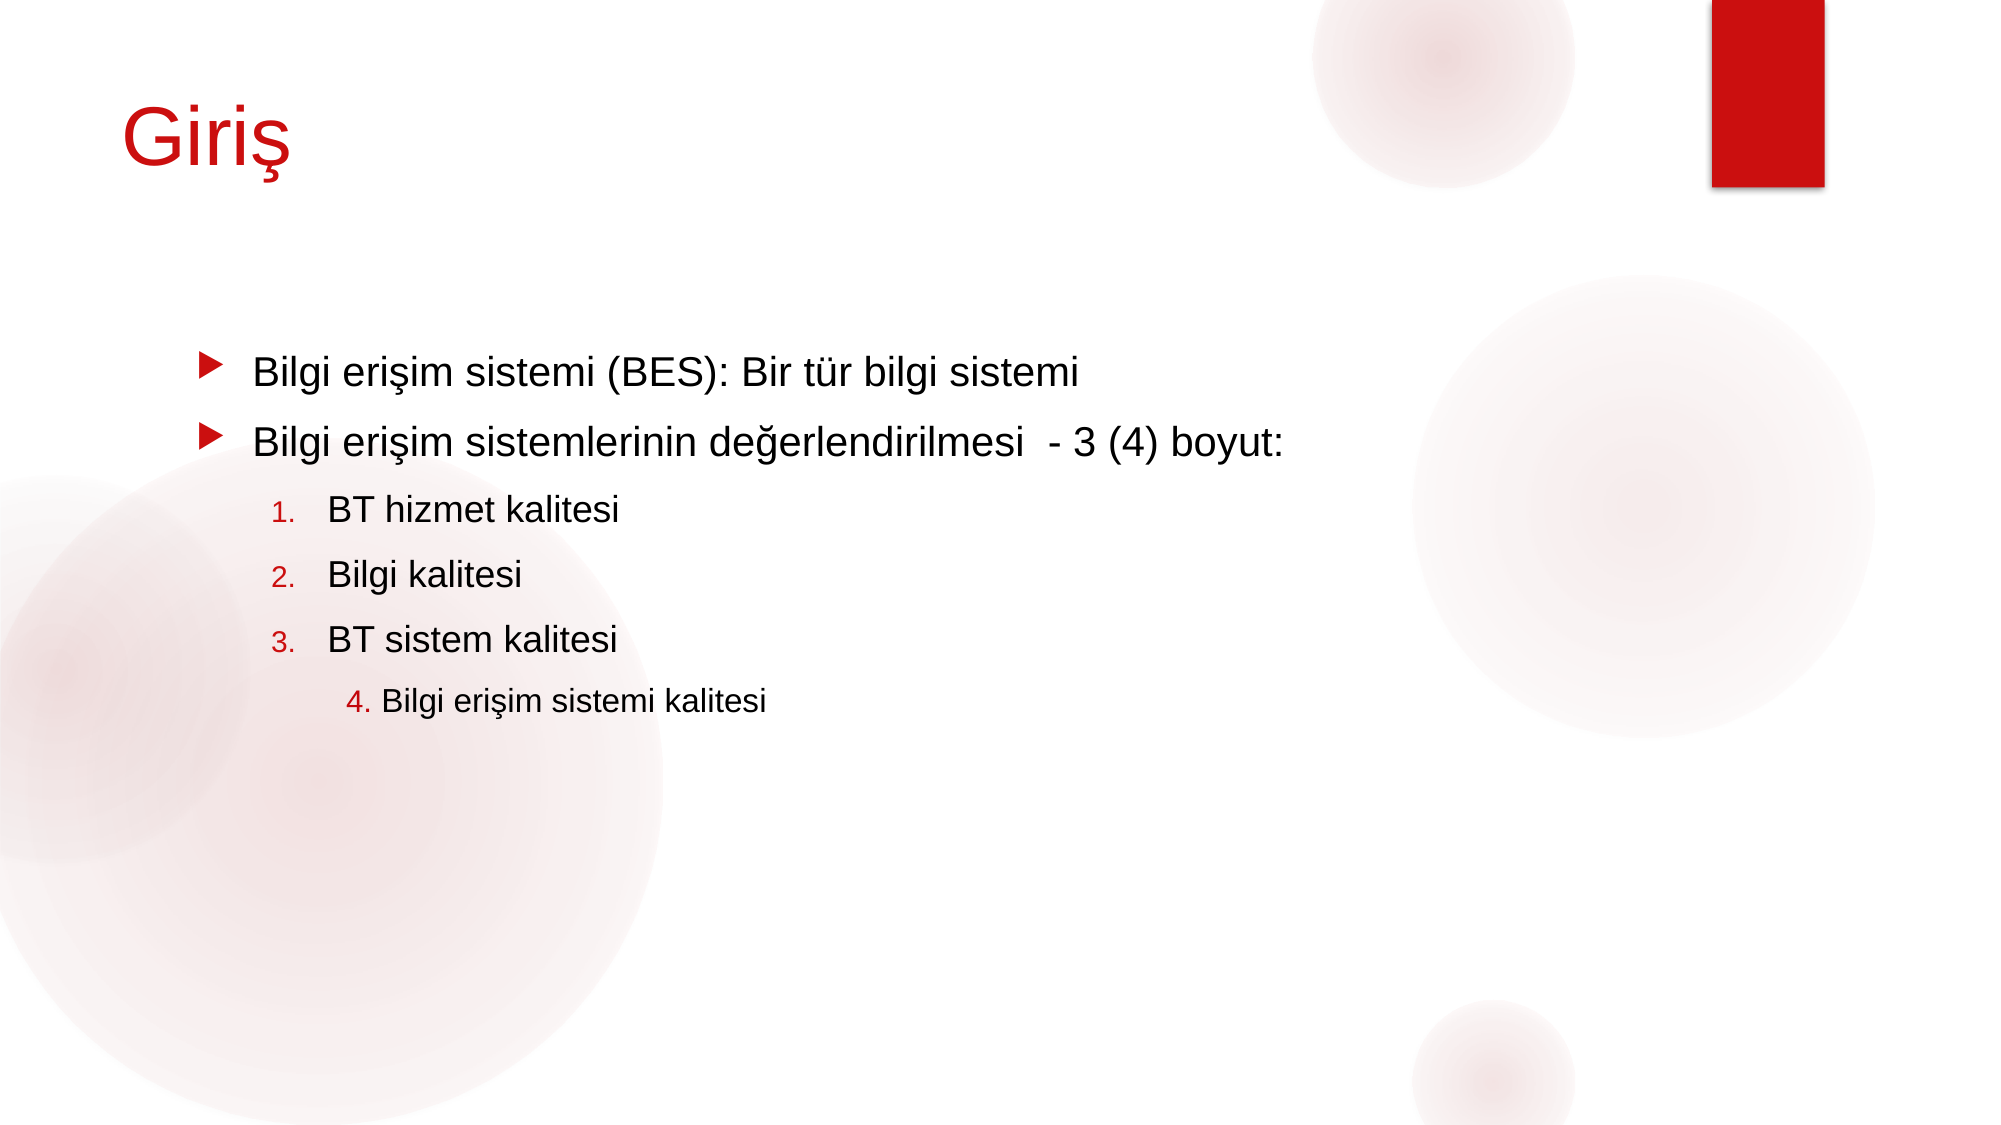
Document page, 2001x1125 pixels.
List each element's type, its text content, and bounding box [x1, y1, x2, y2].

list Bilgi erişim sistemi (BES): Bir tür bilgi sistemi Bilgi erişim sistemlerinin değerlendirilmesi - 3 (4) boyut: BT hizmet kalitesi Bilgi kalitesi BT sistem kalitesi 4. Bilgi erişim sistemi kalitesi [181, 336, 1649, 1025]
title Giriş [106, 74, 1649, 304]
